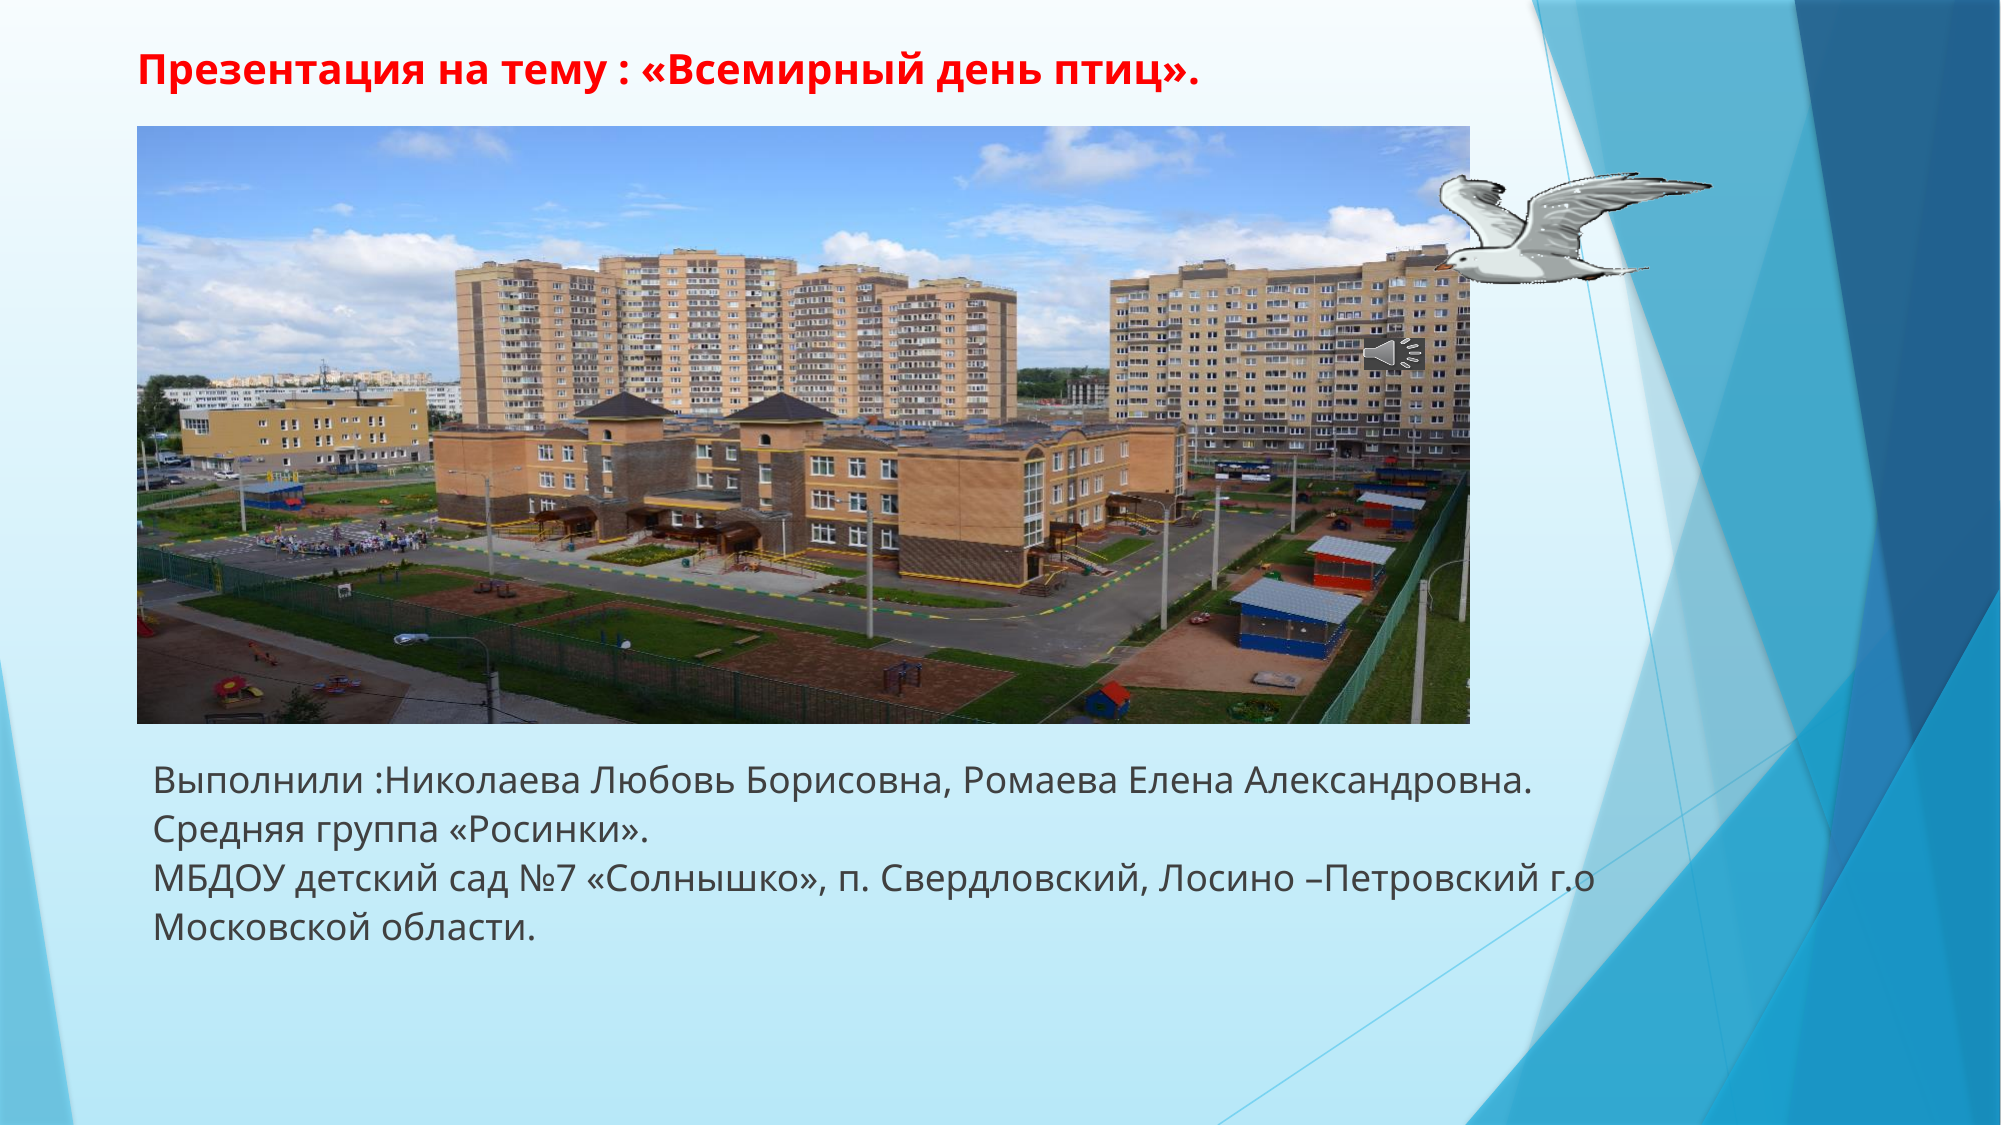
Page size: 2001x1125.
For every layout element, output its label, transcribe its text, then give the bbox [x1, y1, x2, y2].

title Презентация на тему : «Всемирный день птиц». [111, 34, 1522, 162]
list Выполнили :Николаева Любовь Борисовна, Ромаева Елена Александровна. Средняя группа «Росинки». МБДОУ детский сад №7 «Солнышко», п. Свердловский, Лосино –Петровский г.о Московской области. [137, 418, 1614, 1014]
picture [136, 95, 1790, 724]
